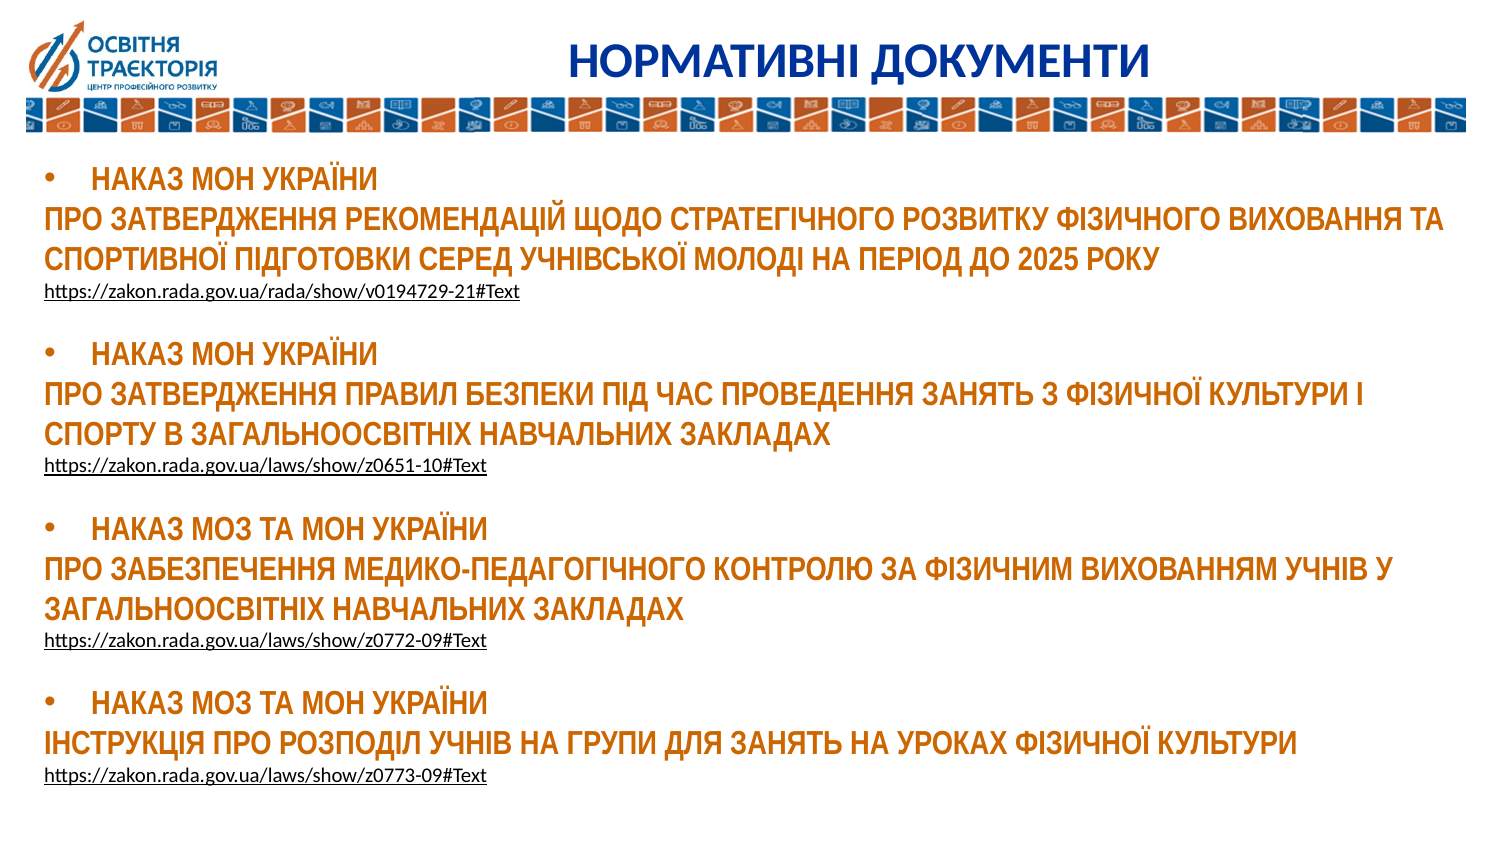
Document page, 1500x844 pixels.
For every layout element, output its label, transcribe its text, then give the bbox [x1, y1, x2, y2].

picture [25, 97, 1467, 133]
picture [29, 19, 217, 92]
text_box Нормативні документи [242, 20, 1477, 95]
text_box Наказ мон україни Про затвердження Рекомендацій щодо стратегічного розвитку фізичного виховання та спортивної підготовки серед учнівської молоді на період до 2025 року https://zakon.rada.gov.ua/rada/show/v0194729-21#Text Наказ мон україни Про затвердження Правил безпеки під час проведення занять з фізичної культури і спорту в загальноосвітніх навчальних закладах https://zakon.rada.gov.ua/laws/show/z0651-10#Text Наказ МОЗ та МОН України Про забезпечення медико-педагогічного контролю за фізичним вихованням учнів у загальноосвітніх навчальних закладах https://zakon.rada.gov.ua/laws/show/z0772-09#Text Наказ МОЗ та МОН України Інструкція про розподіл учнів на групи для занять на уроках фізичної культури https://zakon.rada.gov.ua/laws/show/z0773-09#Text [29, 150, 1477, 794]
